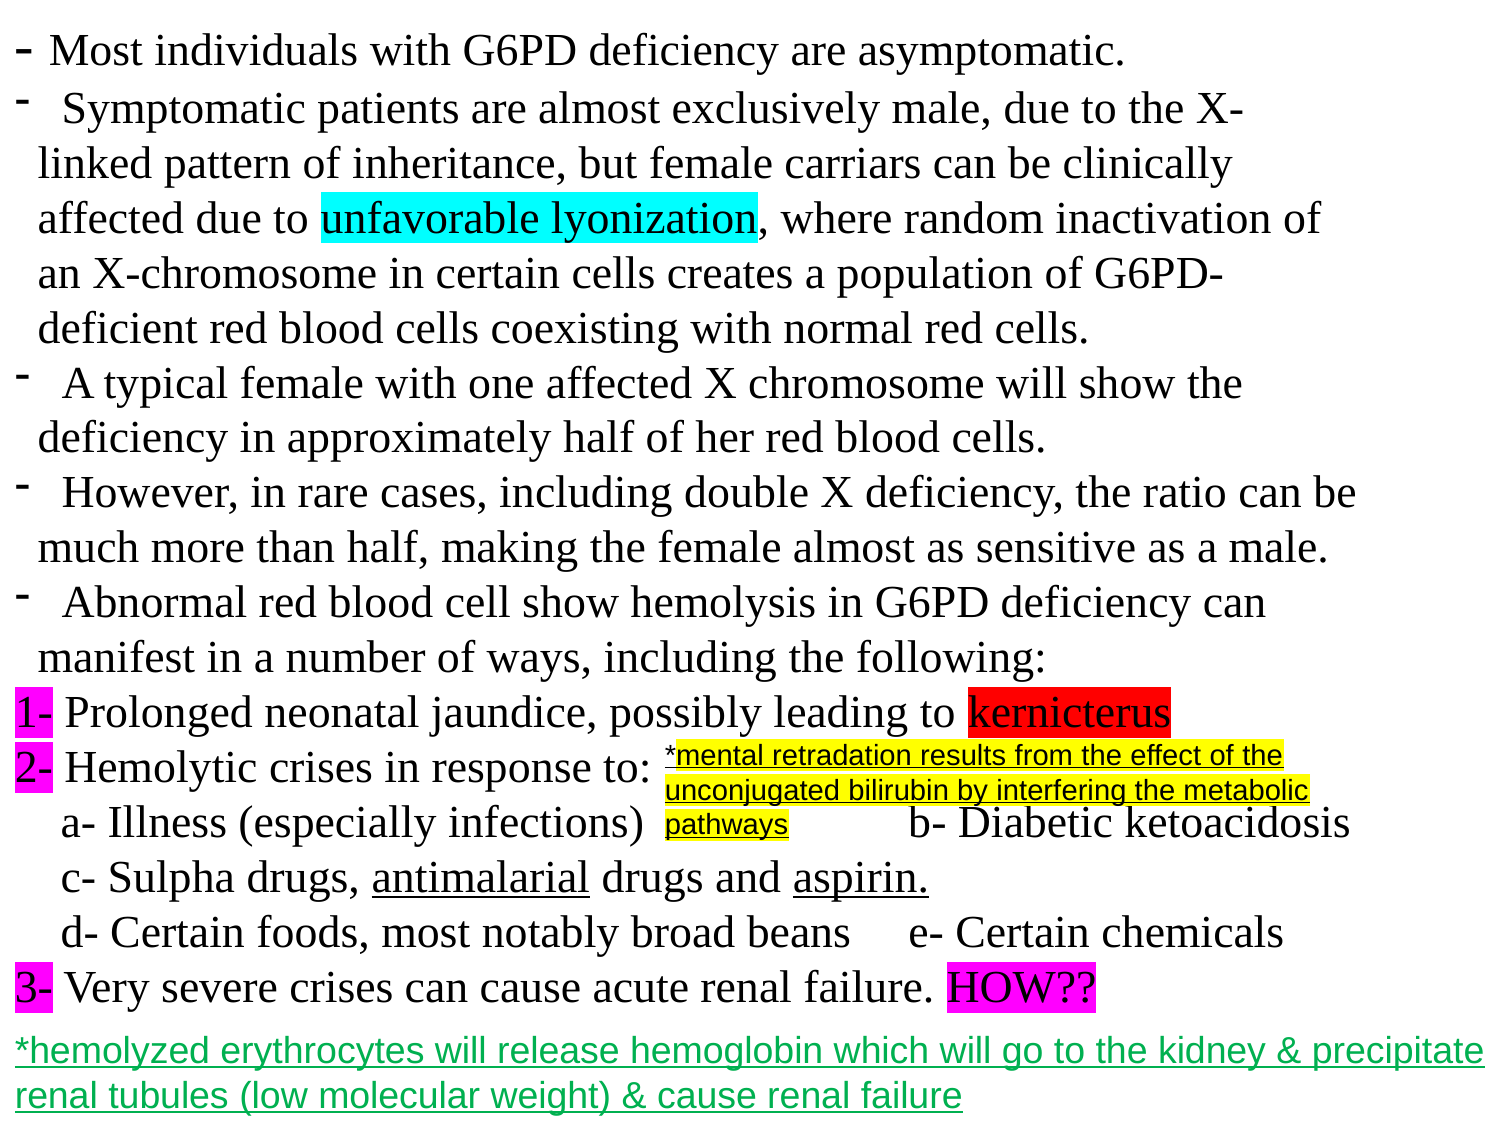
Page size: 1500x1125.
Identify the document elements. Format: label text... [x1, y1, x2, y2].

text_box *hemolyzed erythrocytes will release hemoglobin which will go to the kidney & precipitate renal tubules (low molecular weight) & cause renal failure [0, 1018, 1500, 1124]
text_box *mental retradation results from the effect of the unconjugated bilirubin by interfering the metabolic pathways [650, 728, 1438, 849]
text_box - Most individuals with G6PD deficiency are asymptomatic. Symptomatic patients are almost exclusively male, due to the X- linked pattern of inheritance, but female carriars can be clinically affected due to unfavorable lyonization, where random inactivation of an X-chromosome in certain cells creates a population of G6PD- deficient red blood cells coexisting with normal red cells. A typical female with one affected X chromosome will show the deficiency in approximately half of her red blood cells. However, in rare cases, including double X deficiency, the ratio can be much more than half, making the female almost as sensitive as a male. Abnormal red blood cell show hemolysis in G6PD deficiency can manifest in a number of ways, including the following: 1- Prolonged neonatal jaundice, possibly leading to kernicterus 2- Hemolytic crises in response to: a- Illness (especially infections) b- Diabetic ketoacidosis c- Sulpha drugs, antimalarial drugs and aspirin. d- Certain foods, most notably broad beans e- Certain chemicals 3- Very severe crises can cause acute renal failure. HOW?? [0, 0, 1500, 1018]
